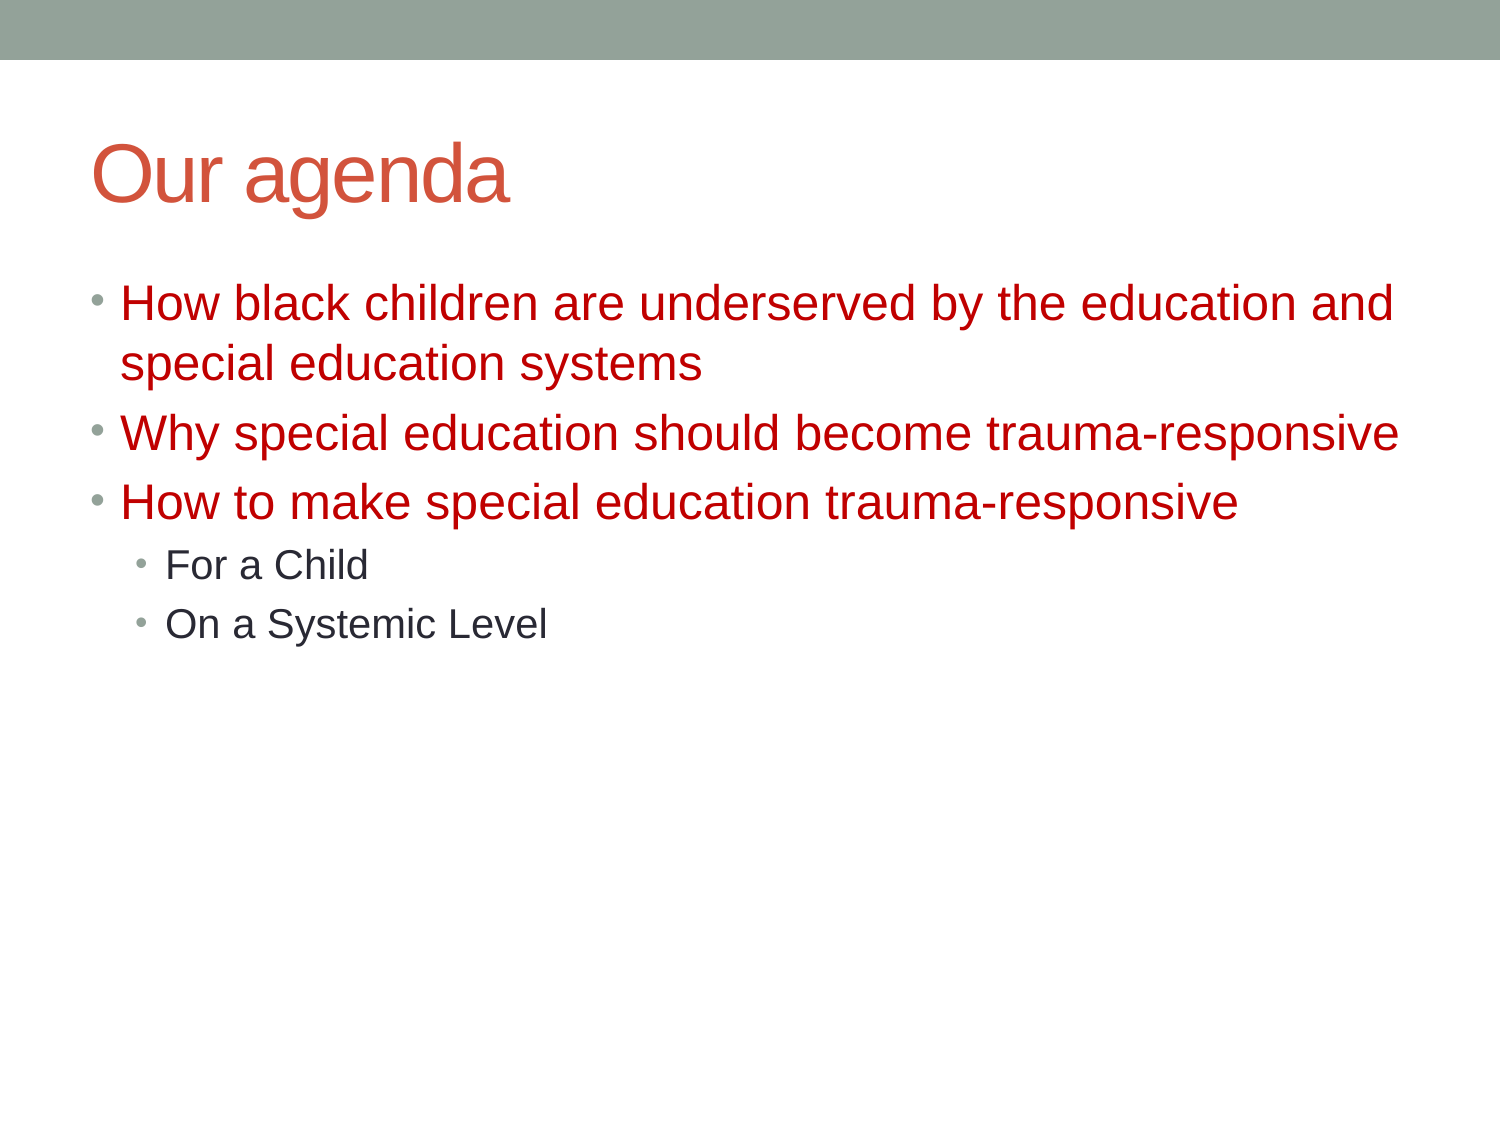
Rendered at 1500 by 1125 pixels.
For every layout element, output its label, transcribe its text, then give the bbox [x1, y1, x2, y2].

list How black children are underserved by the education and special education systems Why special education should become trauma-responsive How to make special education trauma-responsive For a Child On a Systemic Level [75, 262, 1425, 1063]
title Our agenda [75, 87, 1425, 250]
